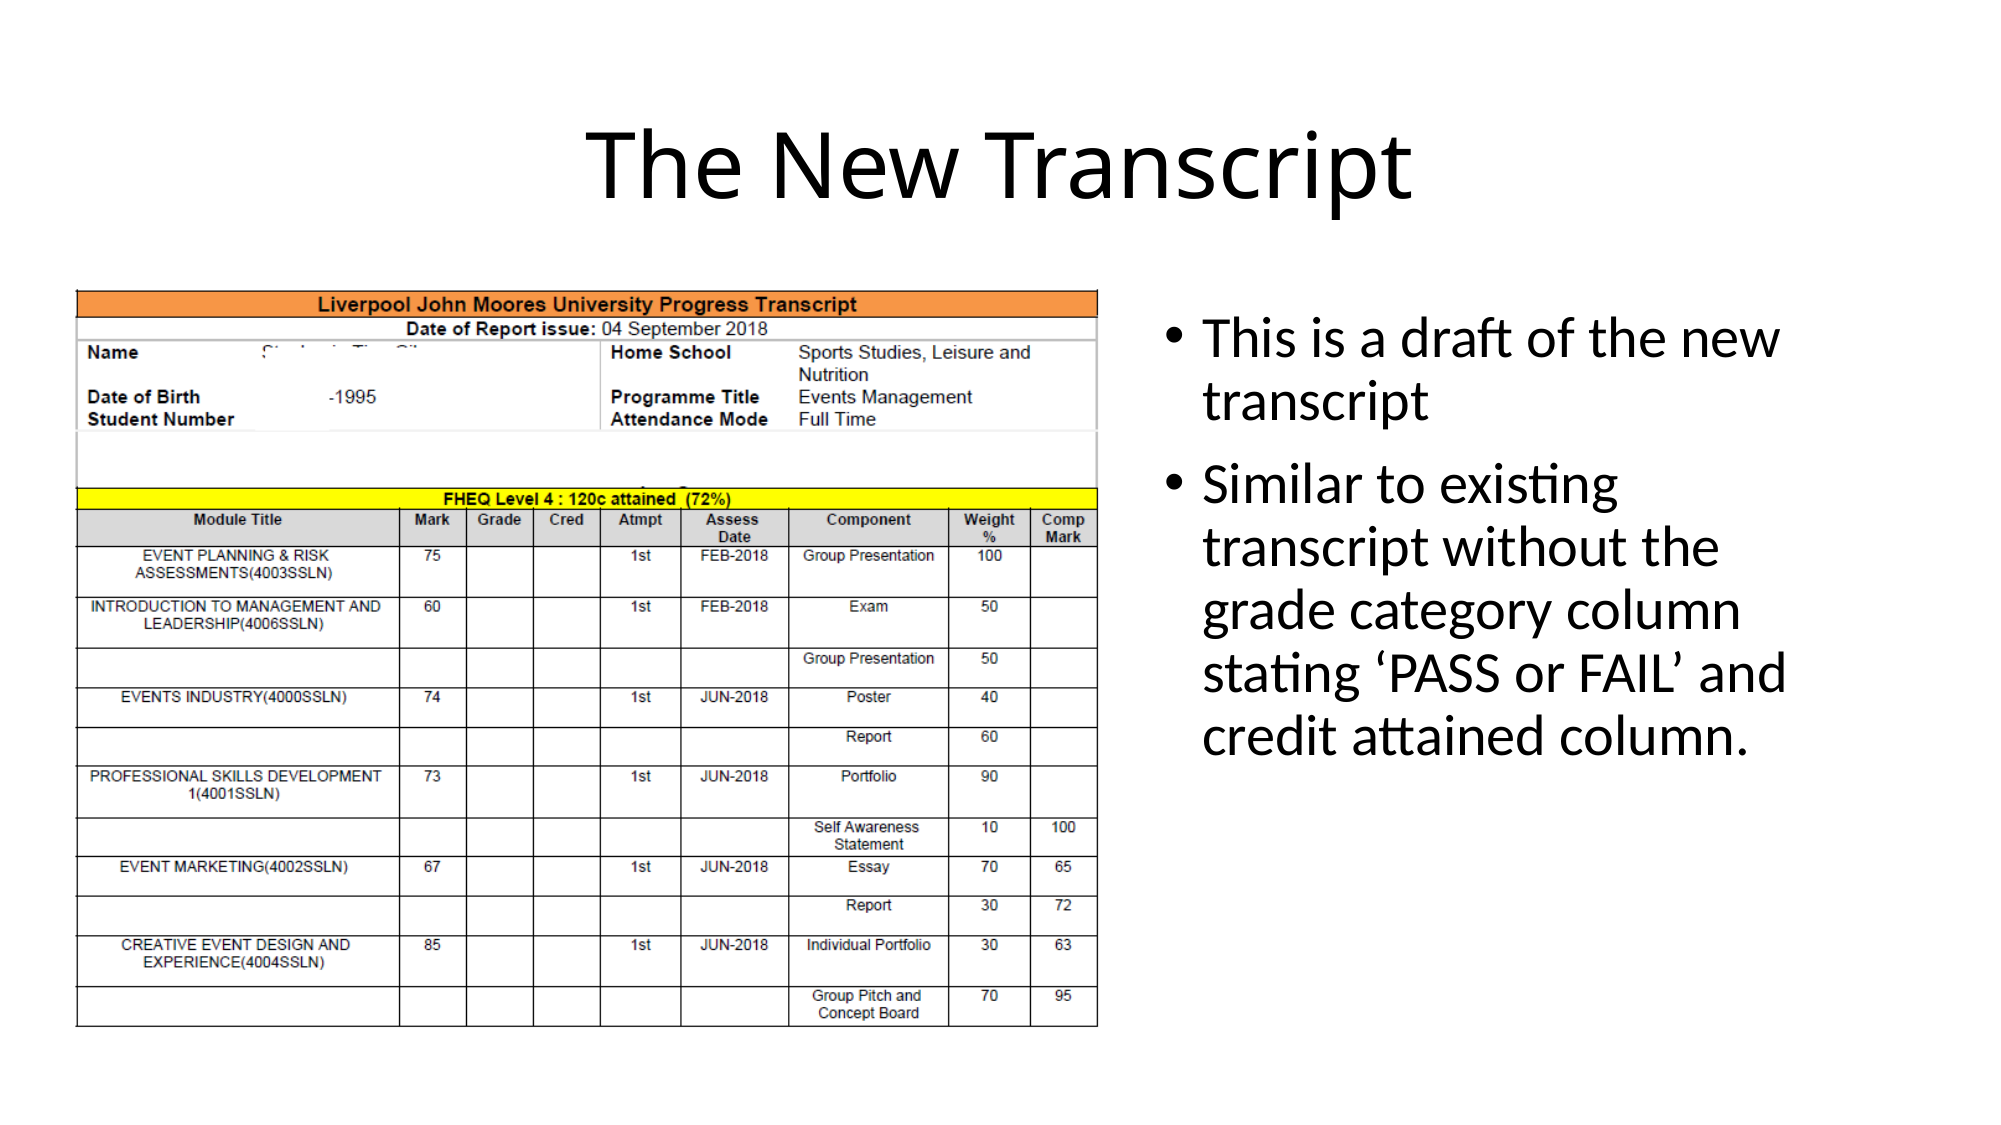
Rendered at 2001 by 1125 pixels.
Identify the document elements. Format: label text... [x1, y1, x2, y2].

title The New Transcript [137, 59, 1863, 278]
picture [52, 277, 1113, 1032]
list This is a draft of the new transcript Similar to existing transcript without the grade category column stating ‘PASS or FAIL’ and credit attained column. [1149, 299, 1863, 1014]
